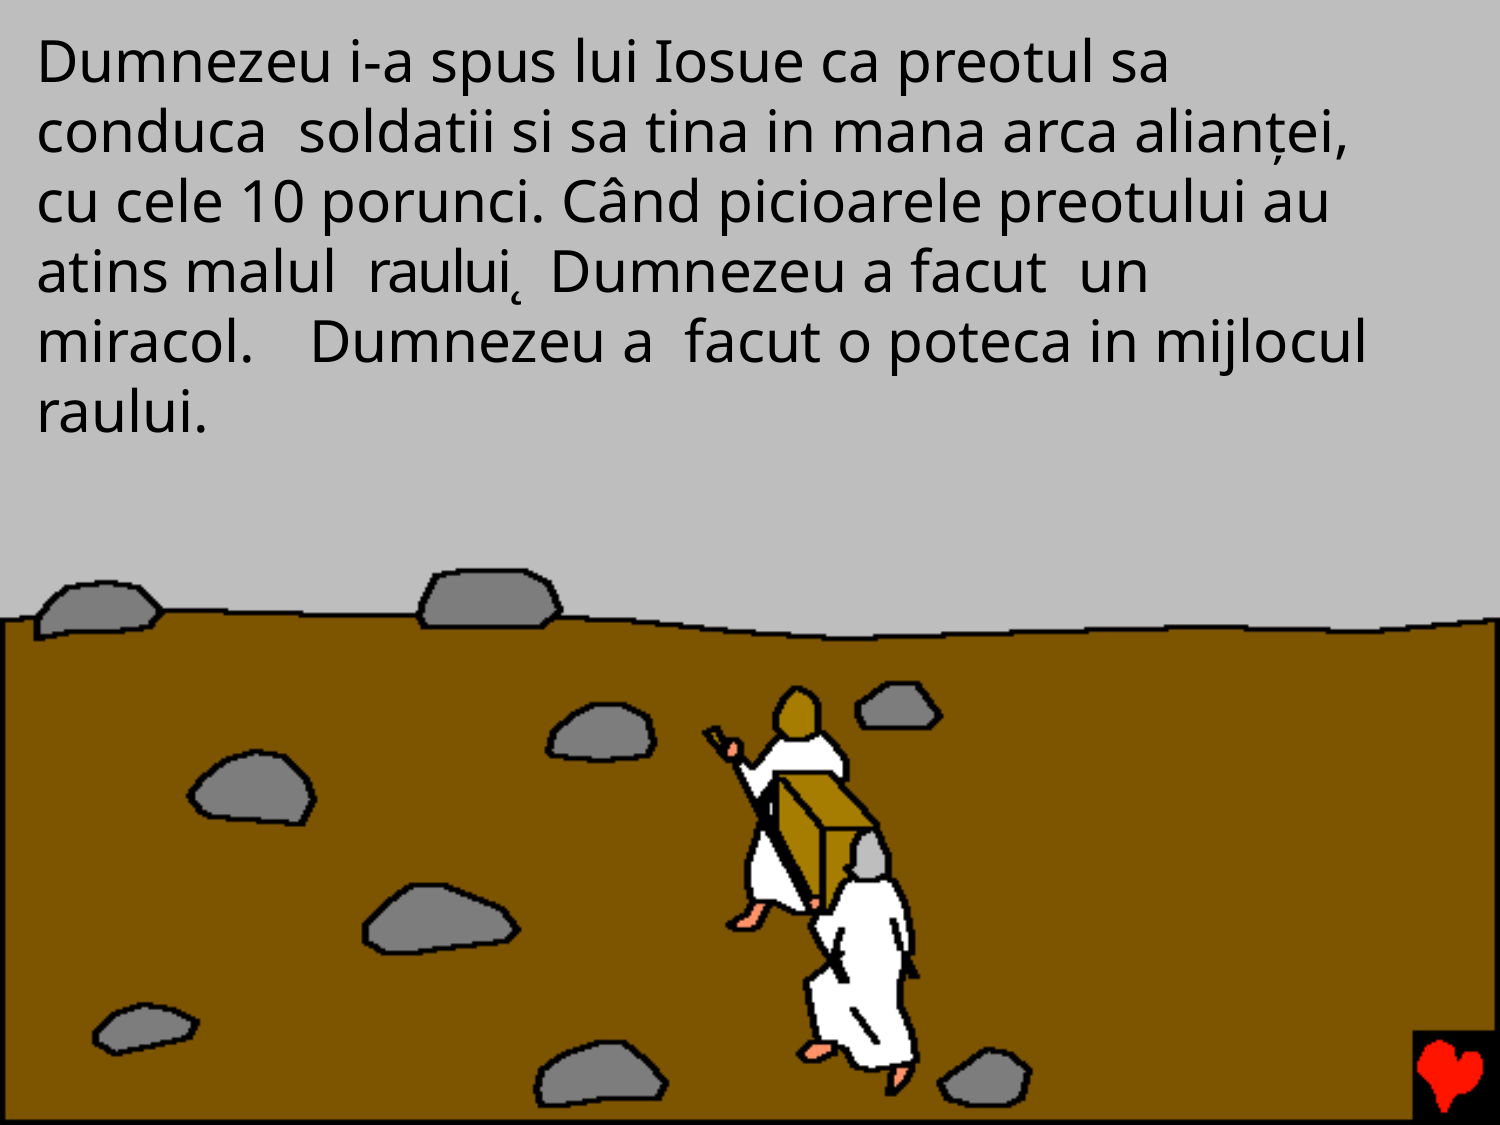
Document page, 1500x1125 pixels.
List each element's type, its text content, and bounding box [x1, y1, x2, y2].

text_box [0, 0, 1500, 1125]
title Dumnezeu i-a spus lui Iosue ca preotul sa conduca soldatii si sa tina in mana arca alianței, cu cele 10 porunci. Când picioarele preotului au atins malul raului˛ Dumnezeu a facut un miracol. Dumnezeu a facut o poteca in mijlocul raului. [34, 24, 1385, 445]
